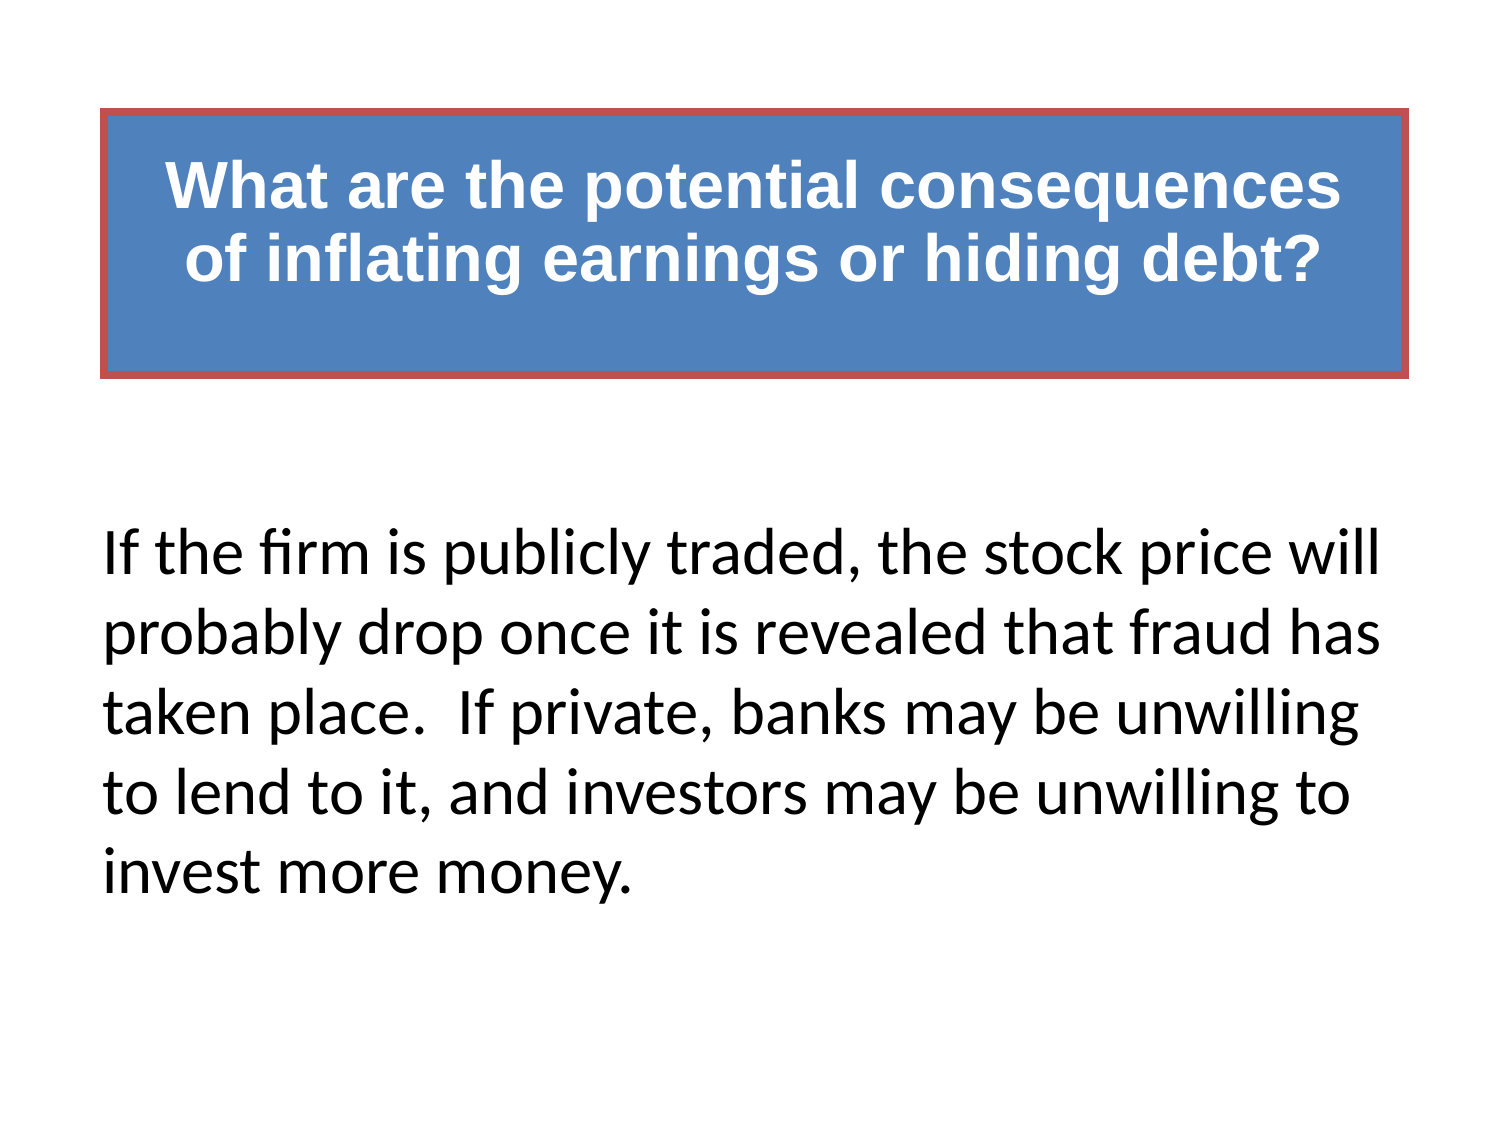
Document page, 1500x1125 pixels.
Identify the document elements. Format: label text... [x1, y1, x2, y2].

title What are the potential consequences of inflating earnings or hiding debt? [116, 93, 1393, 354]
text_box [104, 112, 1405, 375]
list If the firm is publicly traded, the stock price will probably drop once it is revealed that fraud has taken place. If private, banks may be unwilling to lend to it, and investors may be unwilling to invest more money. [87, 499, 1413, 963]
